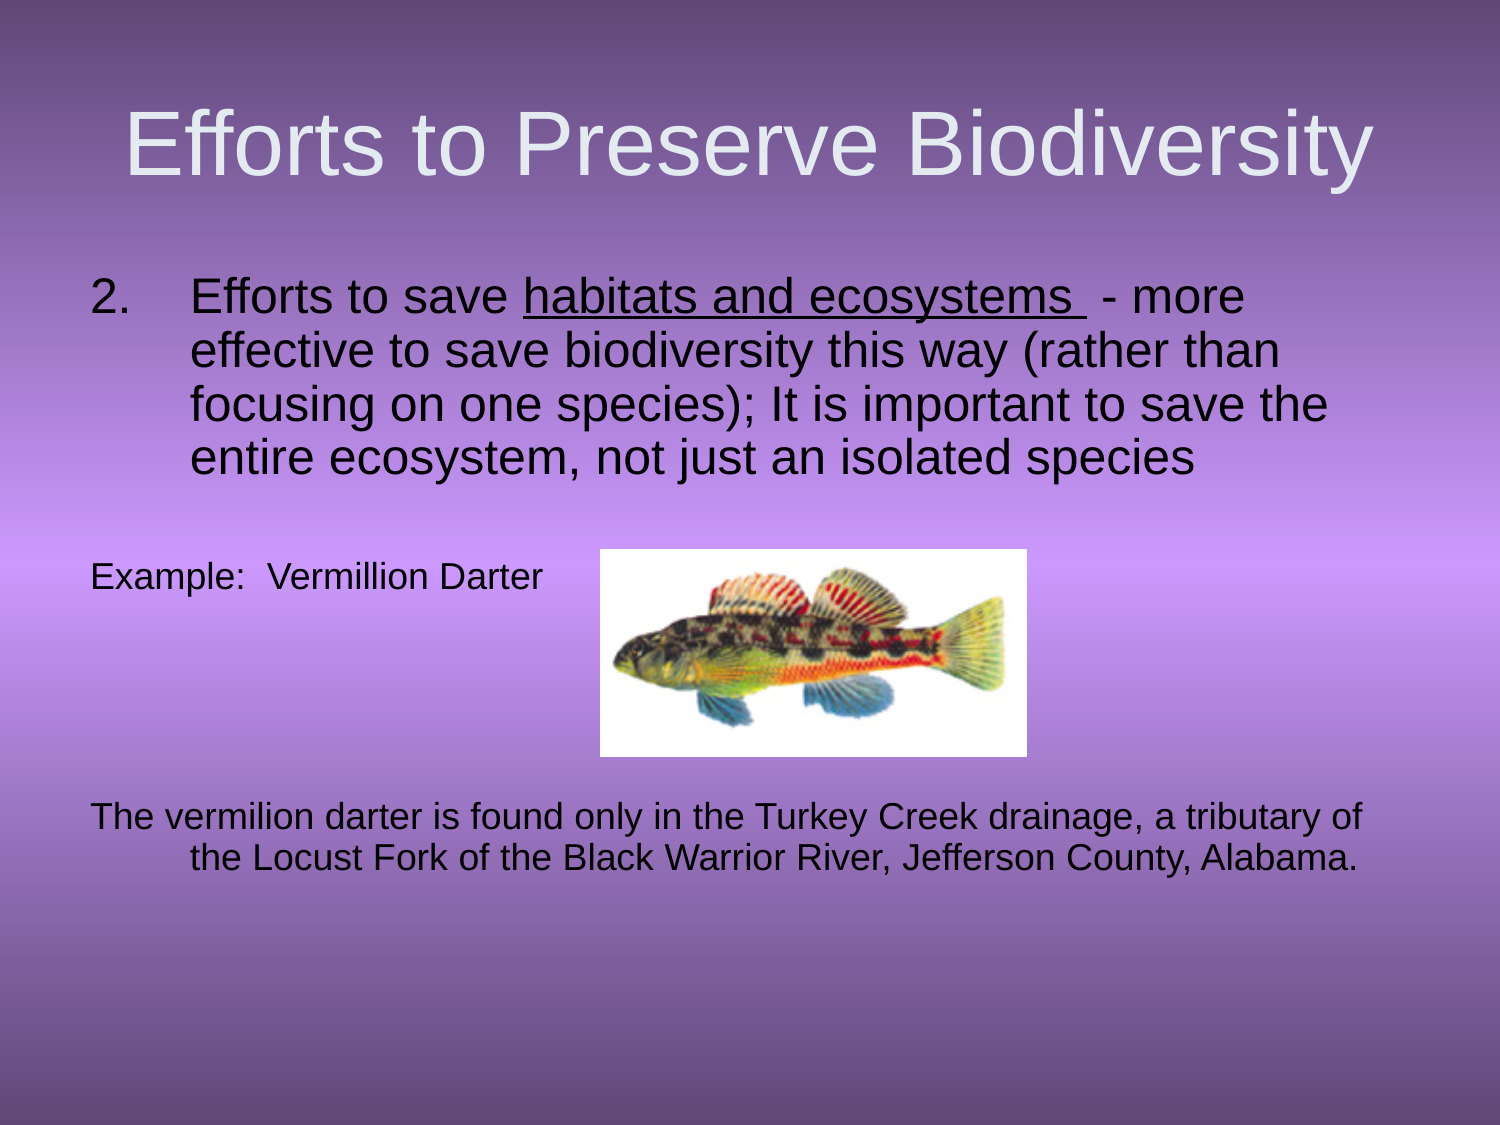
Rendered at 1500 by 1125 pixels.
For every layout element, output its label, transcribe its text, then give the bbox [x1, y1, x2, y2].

picture [599, 549, 1027, 757]
title Efforts to Preserve Biodiversity [74, 44, 1426, 233]
list Efforts to save habitats and ecosystems - more effective to save biodiversity this way (rather than focusing on one species); It is important to save the entire ecosystem, not just an isolated species Example: Vermillion Darter The vermilion darter is found only in the Turkey Creek drainage, a tributary of the Locust Fork of the Black Warrior River, Jefferson County, Alabama. [74, 262, 1426, 1006]
